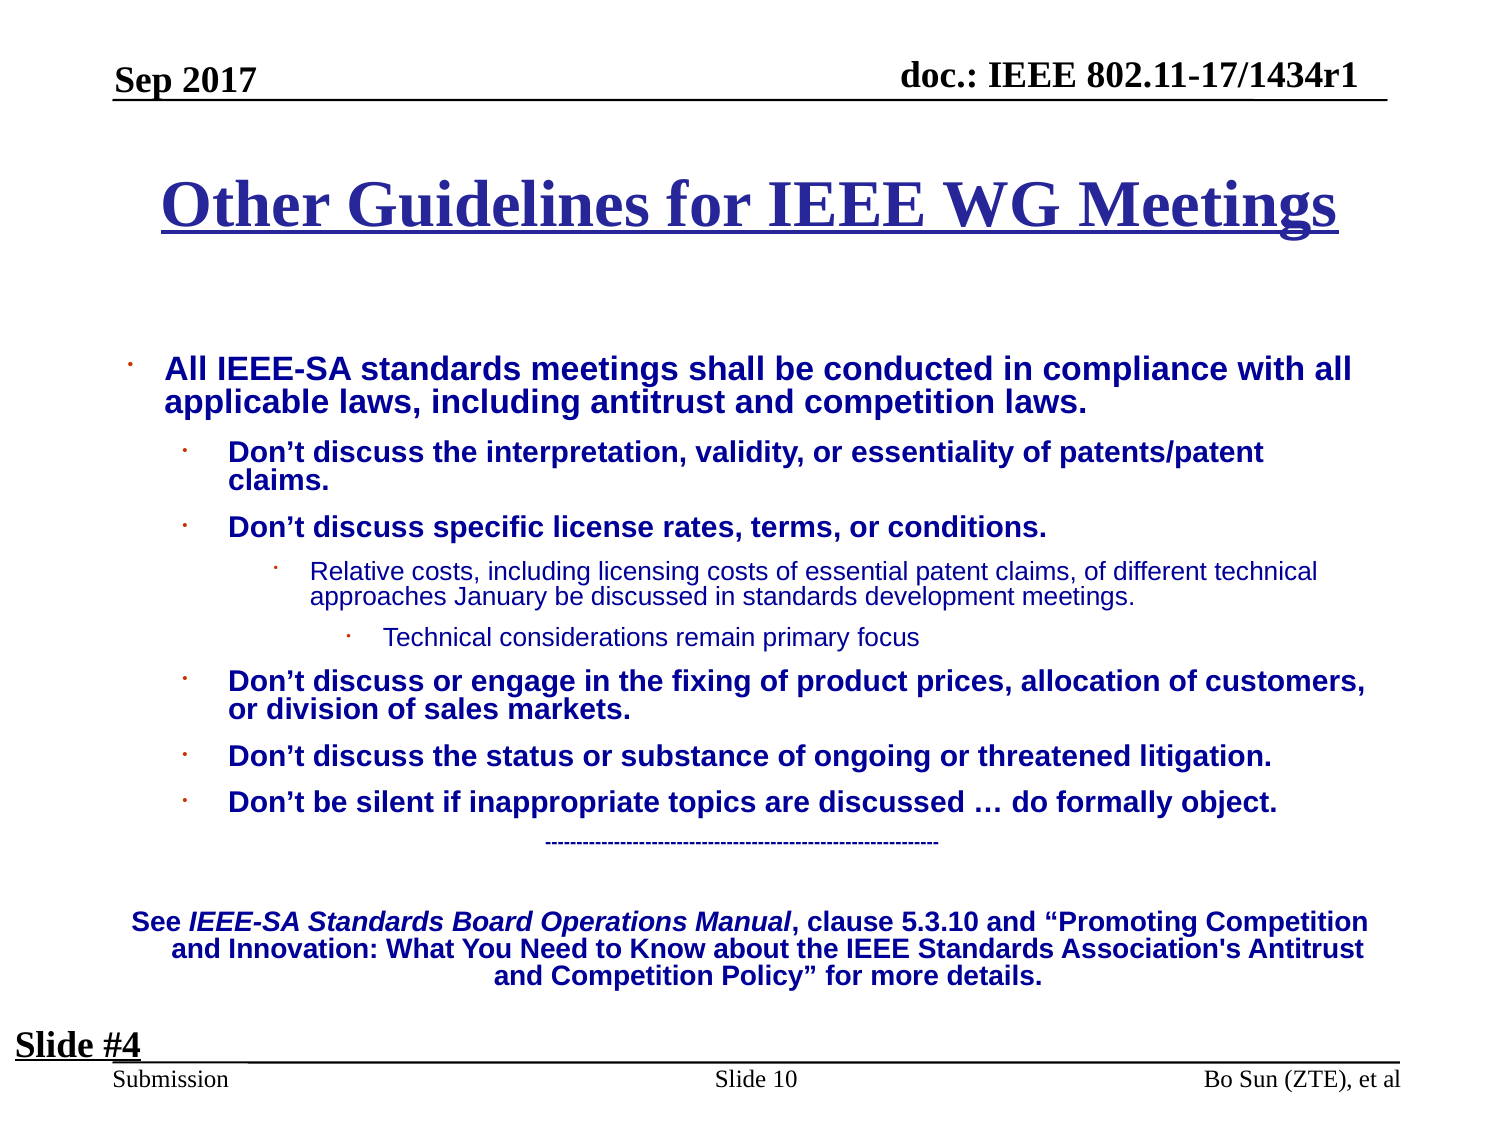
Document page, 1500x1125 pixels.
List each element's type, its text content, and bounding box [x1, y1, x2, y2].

title Other Guidelines for IEEE WG Meetings [112, 112, 1388, 288]
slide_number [114, 54, 259, 101]
footer Bo Sun (ZTE), et al [1200, 1061, 1402, 1093]
slide_number Slide 10 [712, 1061, 800, 1093]
text_box Slide #4 [0, 1012, 157, 1073]
list All IEEE-SA standards meetings shall be conducted in compliance with all applicable laws, including antitrust and competition laws. Don’t discuss the interpretation, validity, or essentiality of patents/patent claims. Don’t discuss specific license rates, terms, or conditions. Relative costs, including licensing costs of essential patent claims, of different technical approaches January be discussed in standards development meetings. Technical considerations remain primary focus Don’t discuss or engage in the fixing of product prices, allocation of customers, or division of sales markets. Don’t discuss the status or substance of ongoing or threatened litigation. Don’t be silent if inappropriate topics are discussed … do formally object. --------------------------------------------------------------- See IEEE-SA Standards Board Operations Manual, clause 5.3.10 and “Promoting Competition and Innovation: What You Need to Know about the IEEE Standards Association's Antitrust and Competition Policy” for more details. [112, 324, 1388, 1000]
